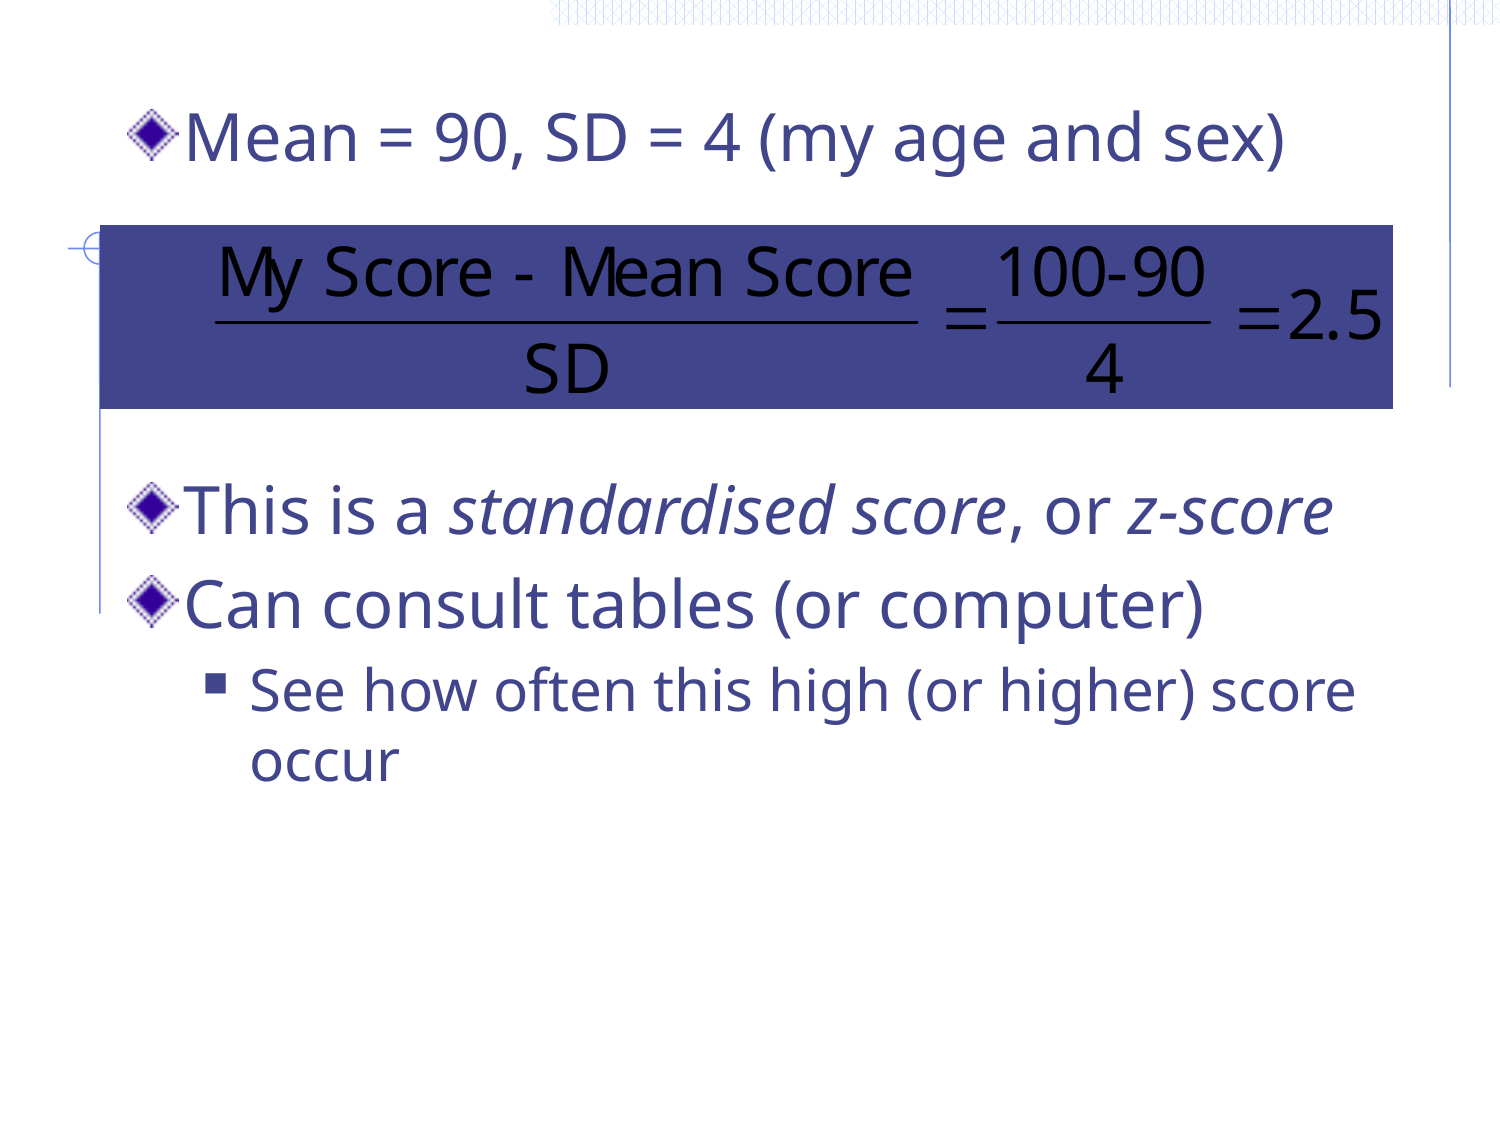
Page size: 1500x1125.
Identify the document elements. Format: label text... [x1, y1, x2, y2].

picture [127, 109, 179, 161]
picture [127, 575, 179, 628]
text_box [99, 224, 1394, 409]
picture [127, 482, 179, 534]
list Mean = 90, SD = 4 (my age and sex) This is a standardised score, or z-score Can consult tables (or computer) See how often this high (or higher) score occur [112, 87, 1388, 223]
list Mean = 90, SD = 4 (my age and sex) This is a standardised score, or z-score Can consult tables (or computer) See how often this high (or higher) score occur [112, 417, 1388, 1001]
